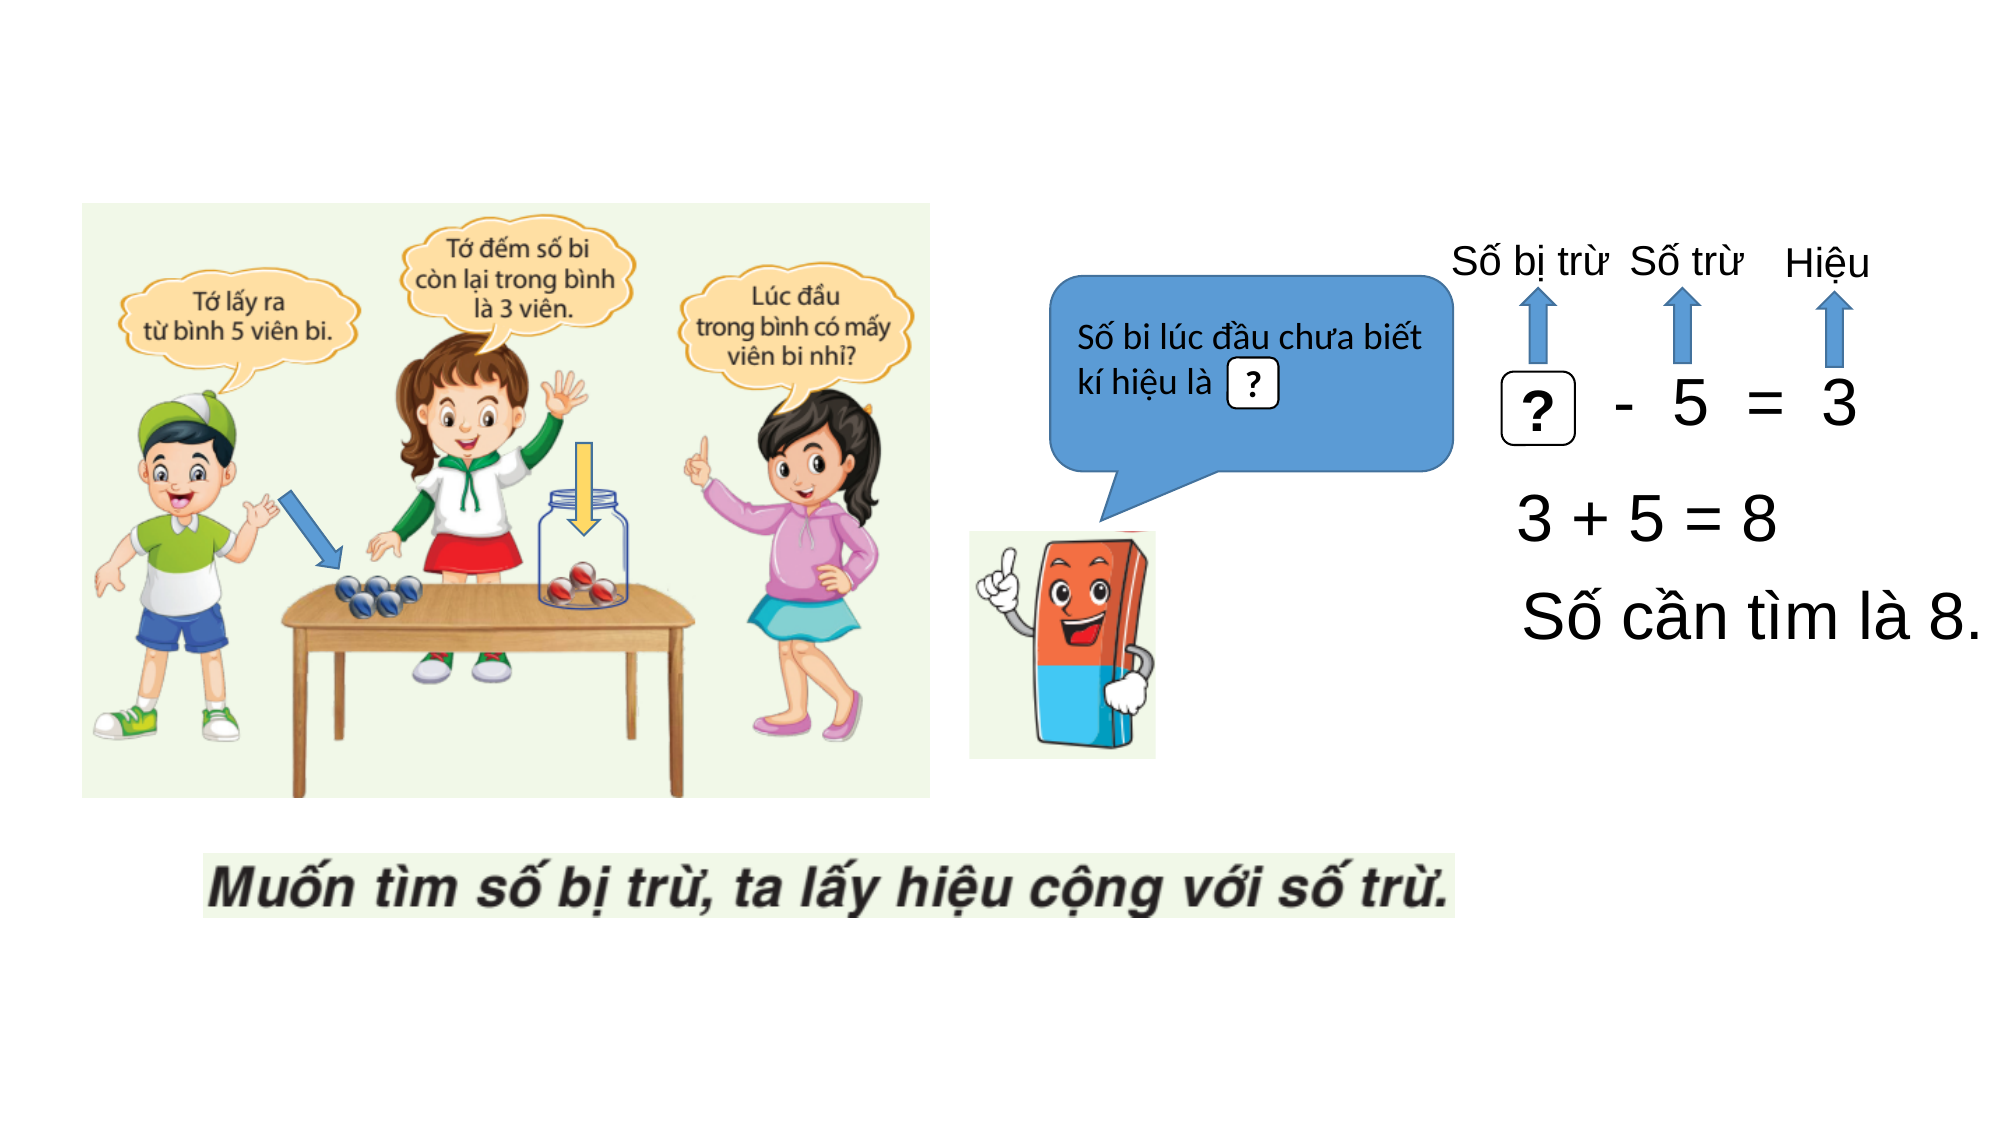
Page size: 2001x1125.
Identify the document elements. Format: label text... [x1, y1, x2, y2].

text_box Số bị trừ [1436, 226, 1614, 292]
text_box [1049, 274, 1455, 523]
text_box - 5 = 3 [1598, 351, 1875, 446]
text_box [1663, 292, 1702, 365]
text_box Số bi lúc đầu chưa biết kí hiệu là [1062, 304, 1454, 410]
text_box ? [1226, 356, 1280, 410]
text_box [1518, 292, 1558, 365]
text_box ? [1500, 370, 1576, 447]
picture [969, 530, 1156, 759]
text_box [1815, 294, 1854, 368]
picture [203, 853, 1455, 918]
text_box Số cần tìm là 8. [1506, 565, 2000, 660]
text_box 3 + 5 = 8 [1501, 467, 1887, 562]
picture [82, 203, 930, 798]
text_box Hiệu [1769, 228, 1886, 294]
text_box Số trừ [1614, 226, 1761, 292]
